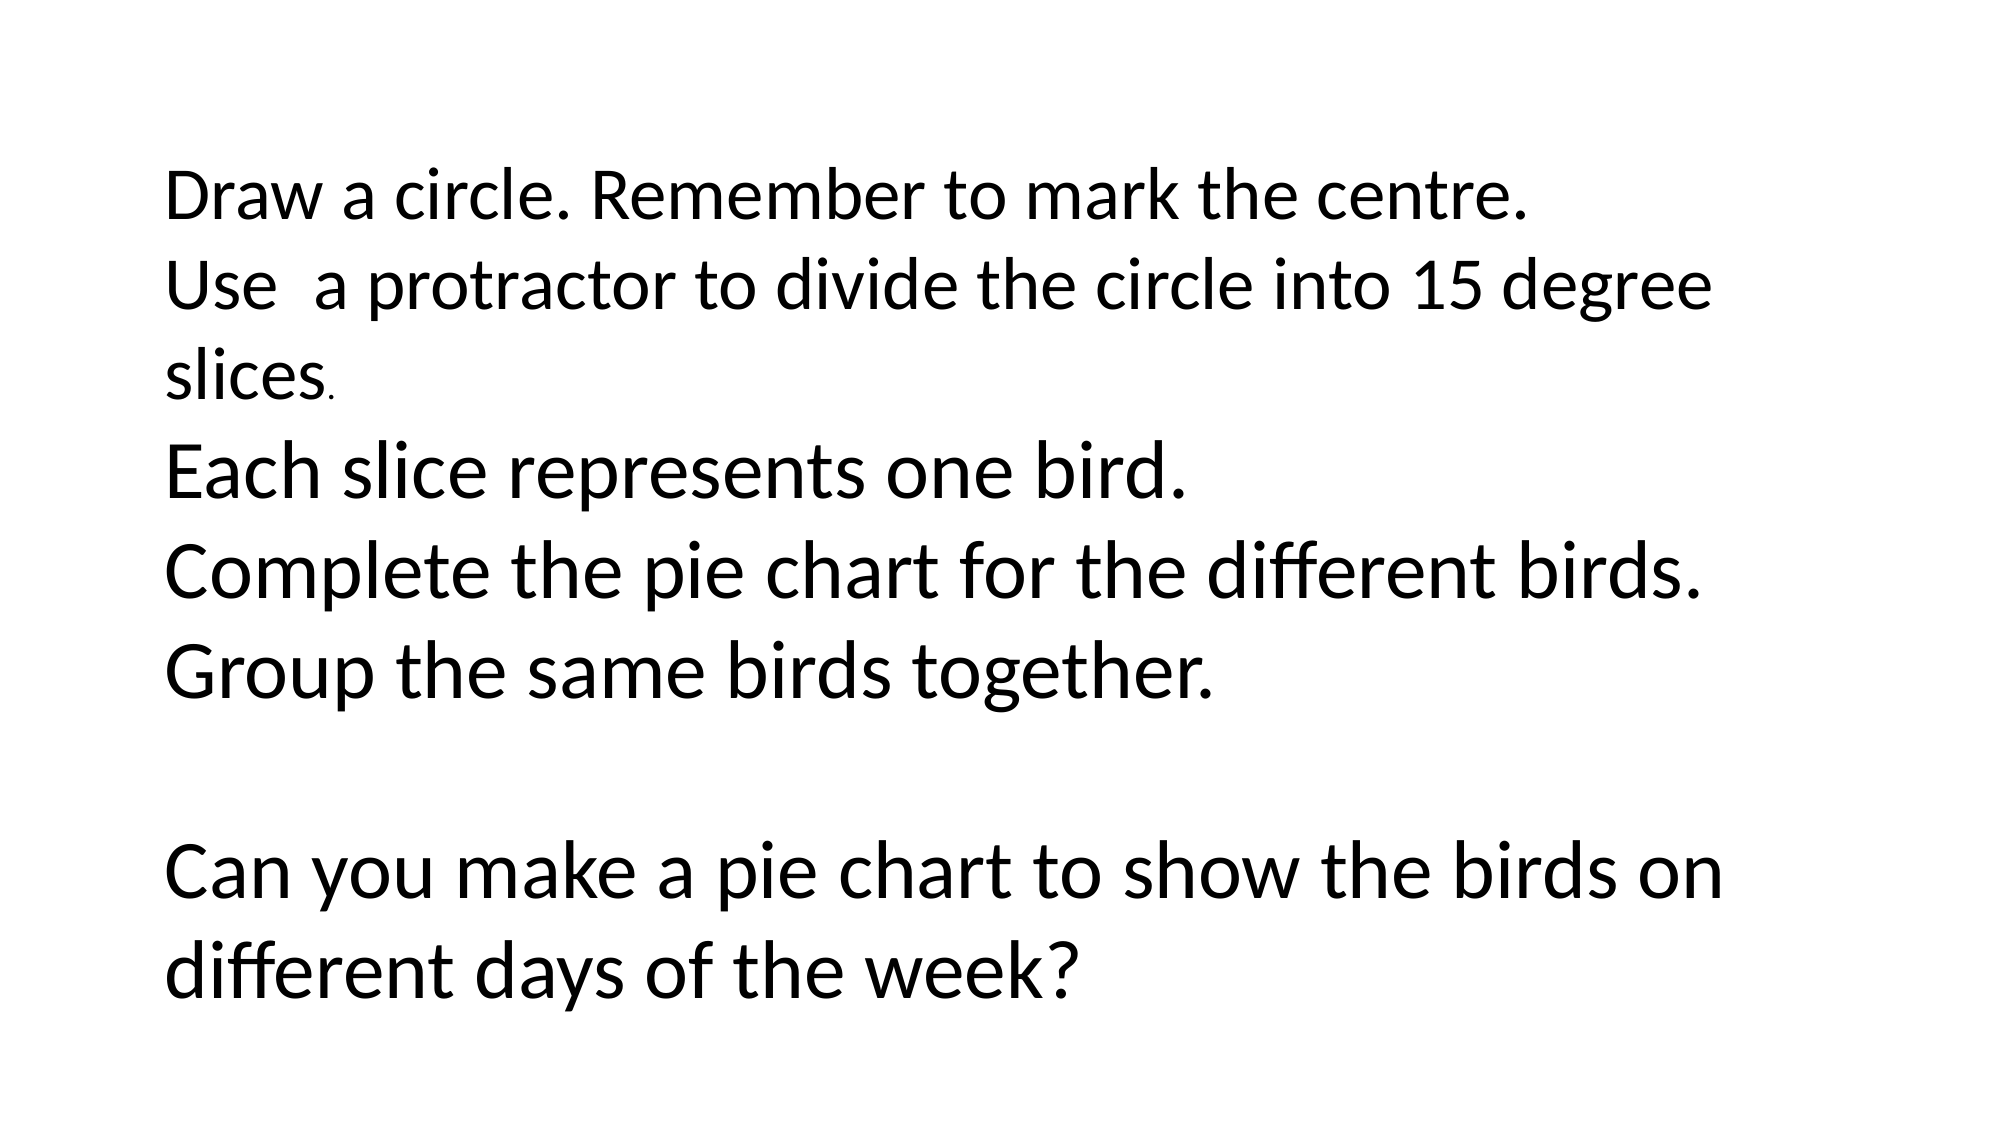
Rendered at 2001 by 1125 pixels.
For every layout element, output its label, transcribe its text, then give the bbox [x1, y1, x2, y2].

text_box Draw a circle. Remember to mark the centre. Use a protractor to divide the circle into 15 degree slices. Each slice represents one bird. Complete the pie chart for the different birds. Group the same birds together. Can you make a pie chart to show the birds on different days of the week? [150, 137, 1773, 1023]
